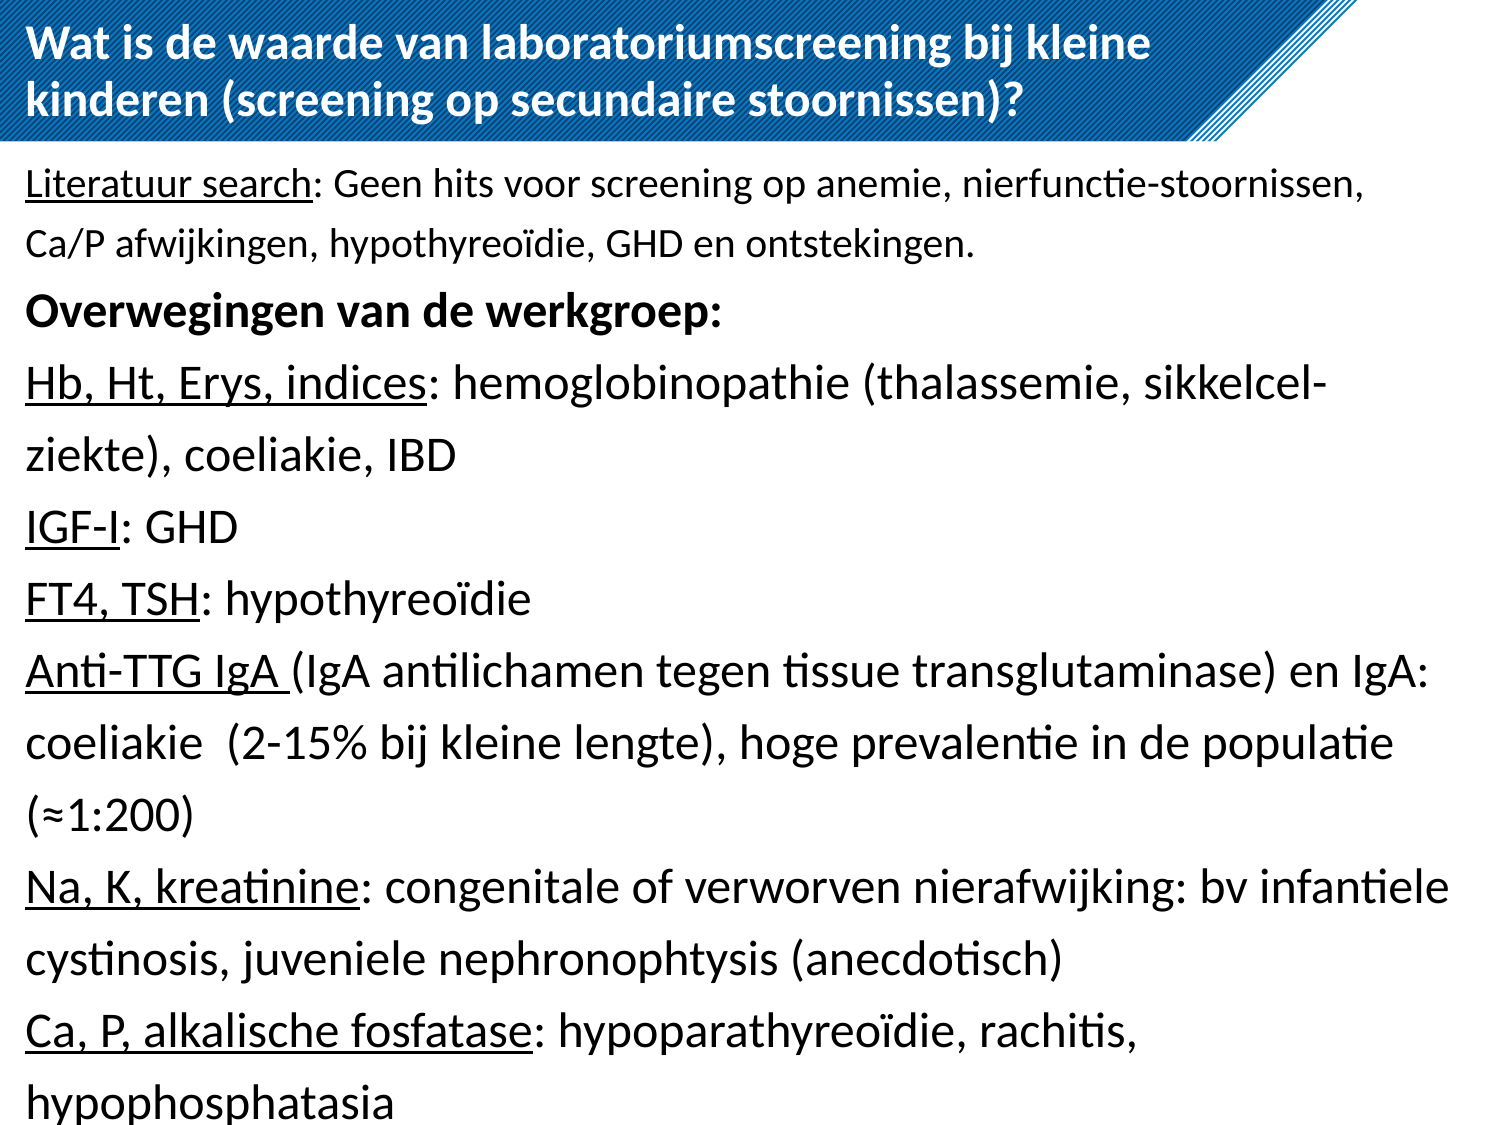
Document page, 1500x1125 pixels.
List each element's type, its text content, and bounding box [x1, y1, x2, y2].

picture [0, 0, 1500, 1070]
title Wat is de waarde van laboratoriumscreening bij kleine kinderen (screening op secundaire stoornissen)? [25, 0, 1229, 141]
list Literatuur search: Geen hits voor screening op anemie, nierfunctie-stoornissen, Ca/P afwijkingen, hypothyreoïdie, GHD en ontstekingen. Overwegingen van de werkgroep: Hb, Ht, Erys, indices: hemoglobinopathie (thalassemie, sikkelcel- ziekte), coeliakie, IBD IGF-I: GHD FT4, TSH: hypothyreoïdie Anti-TTG IgA (IgA antilichamen tegen tissue transglutaminase) en IgA: coeliakie (2-15% bij kleine lengte), hoge prevalentie in de populatie (≈1:200) Na, K, kreatinine: congenitale of verworven nierafwijking: bv infantiele cystinosis, juveniele nephronophtysis (anecdotisch) Ca, P, alkalische fosfatase: hypoparathyreoïdie, rachitis, hypophosphatasia [25, 145, 1454, 1125]
